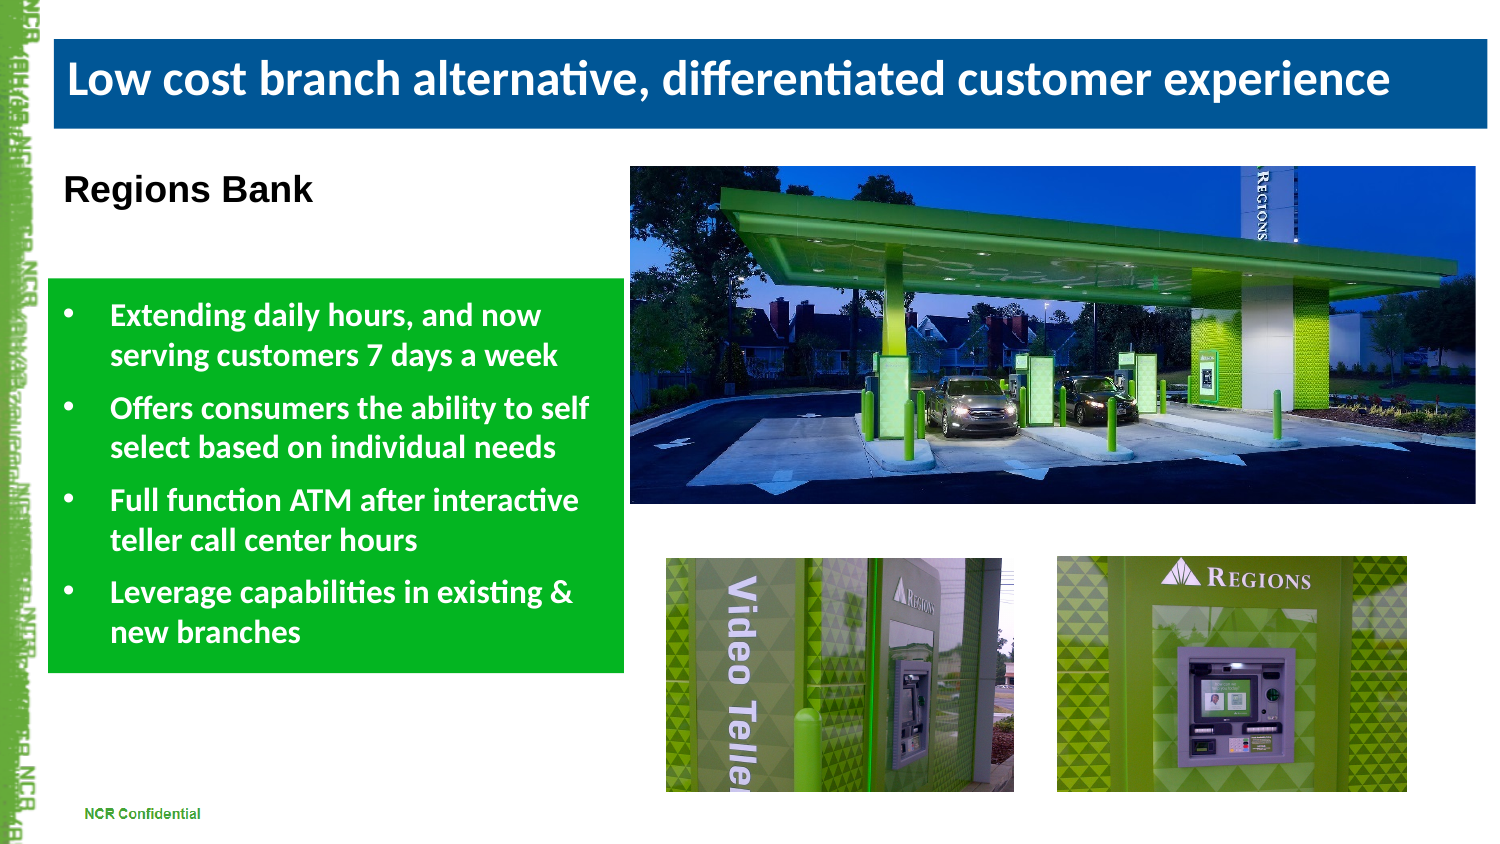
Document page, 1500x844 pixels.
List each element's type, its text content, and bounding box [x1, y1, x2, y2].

picture [1055, 555, 1408, 794]
text_box Extending daily hours, and now serving customers 7 days a week Offers consumers the ability to self select based on individual needs Full function ATM after interactive teller call center hours Leverage capabilities in existing & new branches [48, 278, 624, 674]
picture [80, 806, 209, 822]
list Regions Bank [53, 160, 1258, 219]
picture [0, 0, 40, 844]
title Low cost branch alternative, differentiated customer experience [53, 38, 1488, 129]
picture [665, 556, 1015, 794]
picture [629, 165, 1476, 504]
